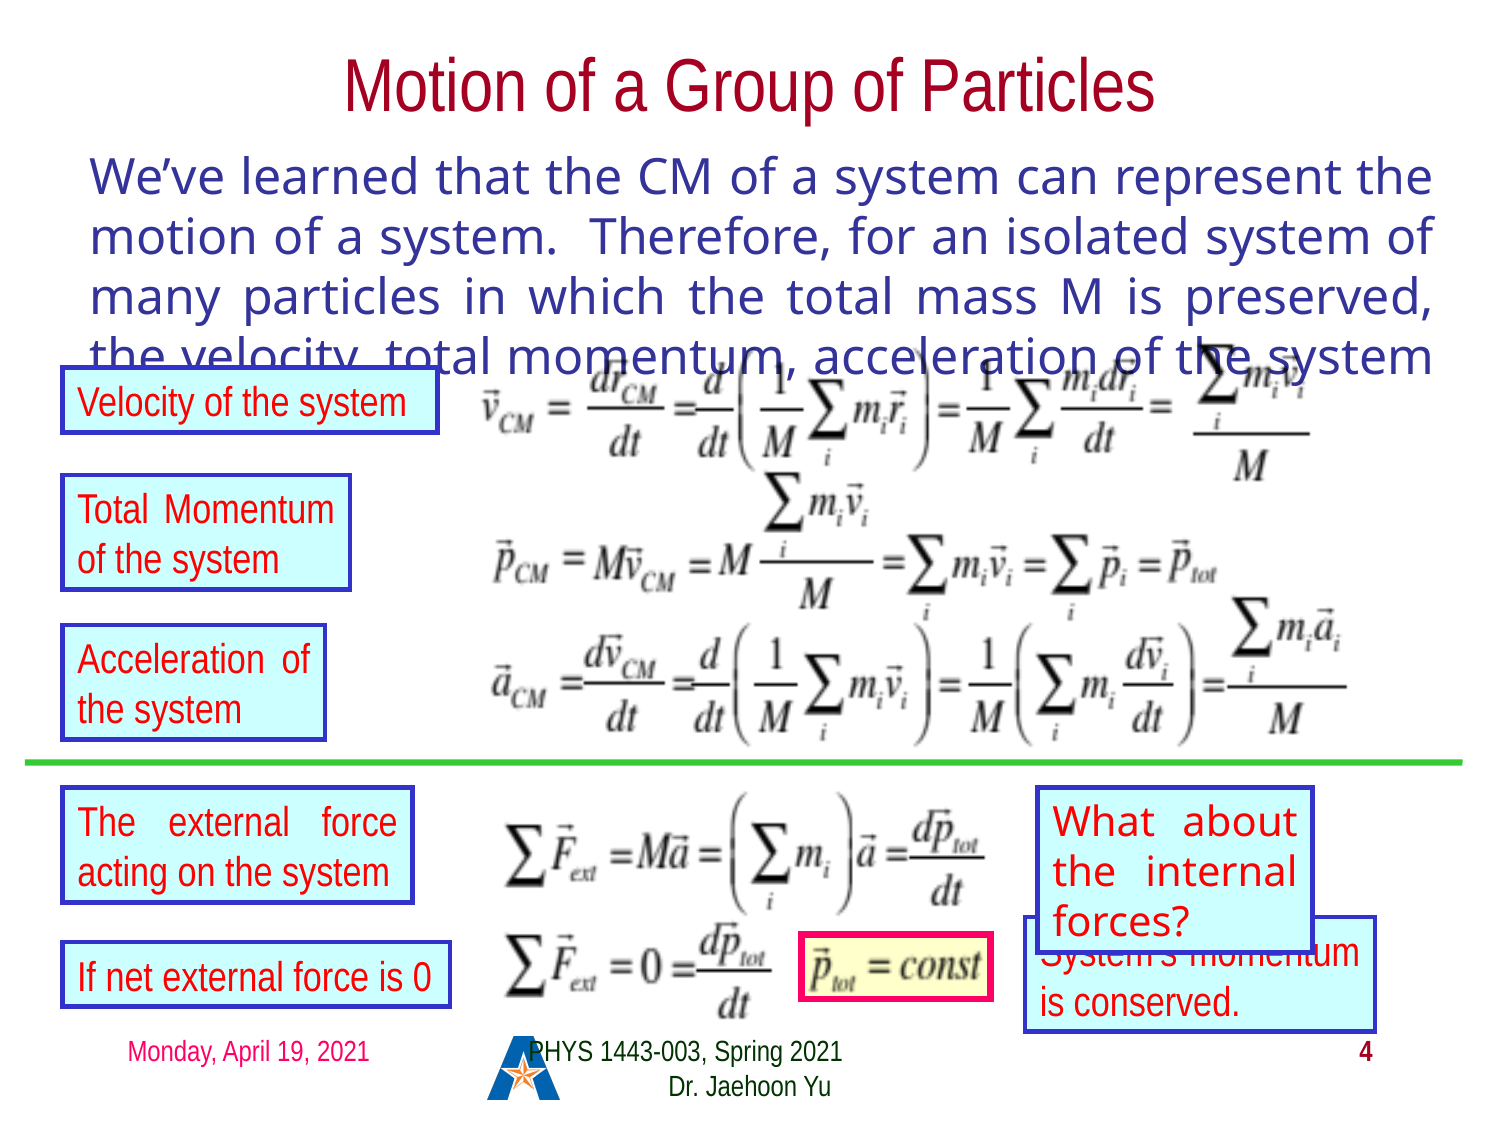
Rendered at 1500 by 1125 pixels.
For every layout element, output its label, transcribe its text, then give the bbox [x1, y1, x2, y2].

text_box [587, 537, 707, 597]
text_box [804, 937, 988, 996]
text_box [901, 524, 1044, 617]
footer PHYS 1443-003, Spring 2021 Dr. Jaehoon Yu [512, 1024, 988, 1101]
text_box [687, 618, 961, 751]
text_box If net external force is 0 [62, 941, 450, 1007]
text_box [477, 378, 576, 438]
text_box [692, 912, 776, 1026]
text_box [962, 618, 1227, 751]
slide_number 4 [1074, 1024, 1388, 1101]
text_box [577, 624, 682, 739]
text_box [712, 462, 909, 616]
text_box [1189, 334, 1313, 488]
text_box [1223, 587, 1351, 741]
text_box Velocity of the system [62, 367, 438, 433]
text_box Total Momentum of the system [62, 474, 350, 590]
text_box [630, 824, 721, 873]
title Motion of a Group of Particles [112, 37, 1388, 126]
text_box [726, 787, 913, 919]
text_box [583, 349, 686, 464]
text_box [1162, 528, 1223, 588]
picture [487, 1036, 512, 1100]
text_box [960, 349, 1176, 471]
text_box We’ve learned that the CM of a system can represent the motion of a system. Therefore, for an isolated system of many particles in which the total mass M is preserved, the velocity, total momentum, acceleration of the system are [75, 137, 1450, 453]
text_box System’s momentum is conserved. [1025, 916, 1375, 1032]
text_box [1045, 524, 1163, 617]
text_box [905, 799, 988, 913]
text_box What about the internal forces? [1037, 787, 1313, 953]
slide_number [112, 1024, 426, 1101]
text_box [487, 653, 572, 713]
text_box Acceleration of the system [62, 624, 325, 740]
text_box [637, 943, 687, 988]
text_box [487, 528, 592, 588]
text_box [691, 343, 963, 476]
text_box The external force acting on the system [62, 787, 413, 903]
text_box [499, 924, 636, 1002]
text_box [499, 814, 636, 892]
